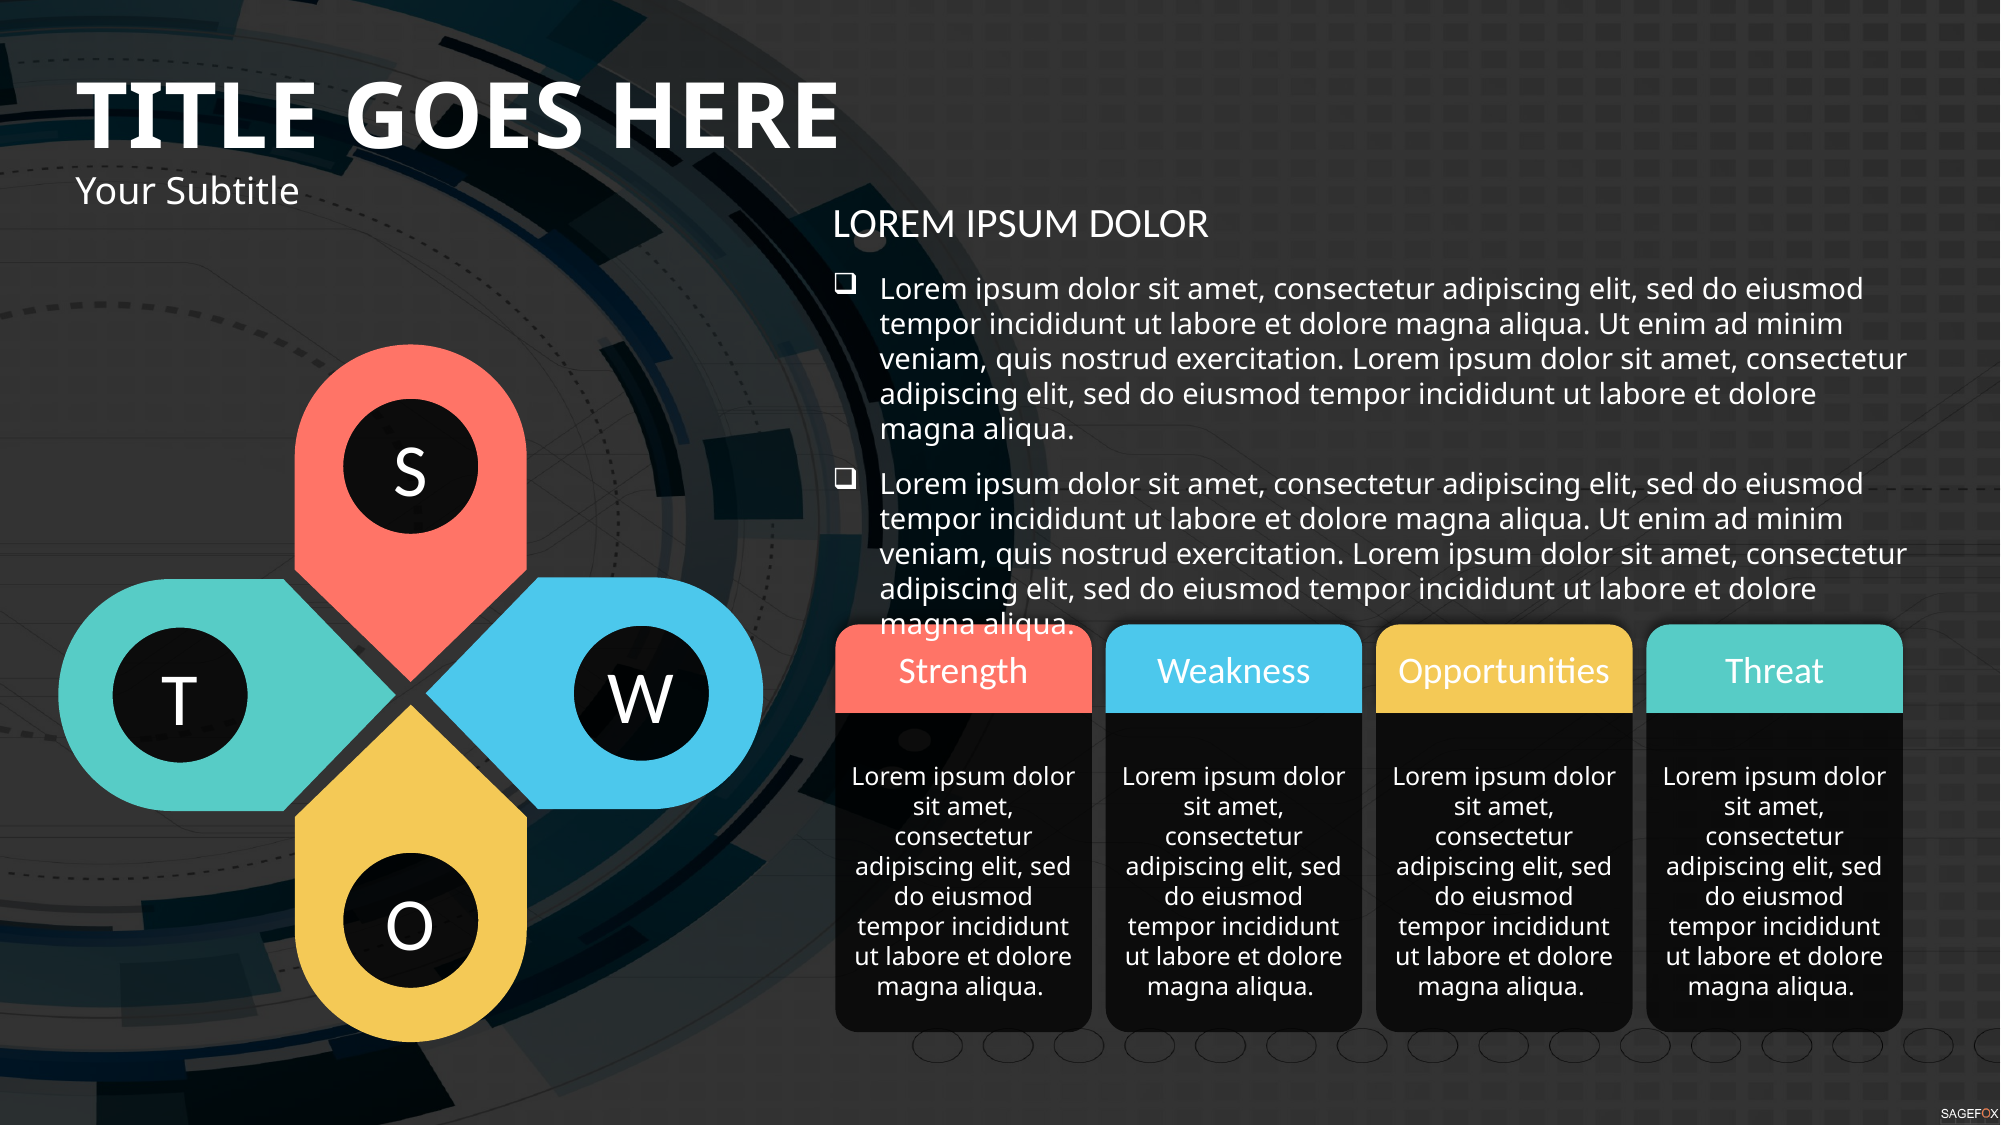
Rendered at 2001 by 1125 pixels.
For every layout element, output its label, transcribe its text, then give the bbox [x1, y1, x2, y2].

text_box Strength [834, 683, 1093, 715]
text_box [294, 344, 527, 682]
text_box TITLE GOES HERE Your Subtitle [60, 49, 1036, 220]
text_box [1105, 712, 1363, 1033]
picture [0, 0, 2001, 1125]
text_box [1646, 712, 1903, 1033]
text_box Weakness [1104, 683, 1364, 715]
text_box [1376, 712, 1633, 1033]
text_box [110, 526, 343, 864]
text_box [835, 712, 1092, 1033]
text_box Opportunities [1375, 683, 1634, 715]
text_box LOREM IPSUM DOLOR Lorem ipsum dolor sit amet, consectetur adipiscing elit, sed do eiusmod tempor incididunt ut labore et dolore magna aliqua. Ut enim ad minim veniam, quis nostrud exercitation. Lorem ipsum dolor sit amet, consectetur adipiscing elit, sed do eiusmod tempor incididunt ut labore et dolore magna aliqua. Lorem ipsum dolor sit amet, consectetur adipiscing elit, sed do eiusmod tempor incididunt ut labore et dolore magna aliqua. Ut enim ad minim veniam, quis nostrud exercitation. Lorem ipsum dolor sit amet, consectetur adipiscing elit, sed do eiusmod tempor incididunt ut labore et dolore magna aliqua. [817, 188, 1935, 683]
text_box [478, 524, 711, 863]
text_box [294, 704, 527, 1043]
text_box Threat [1645, 683, 1904, 715]
